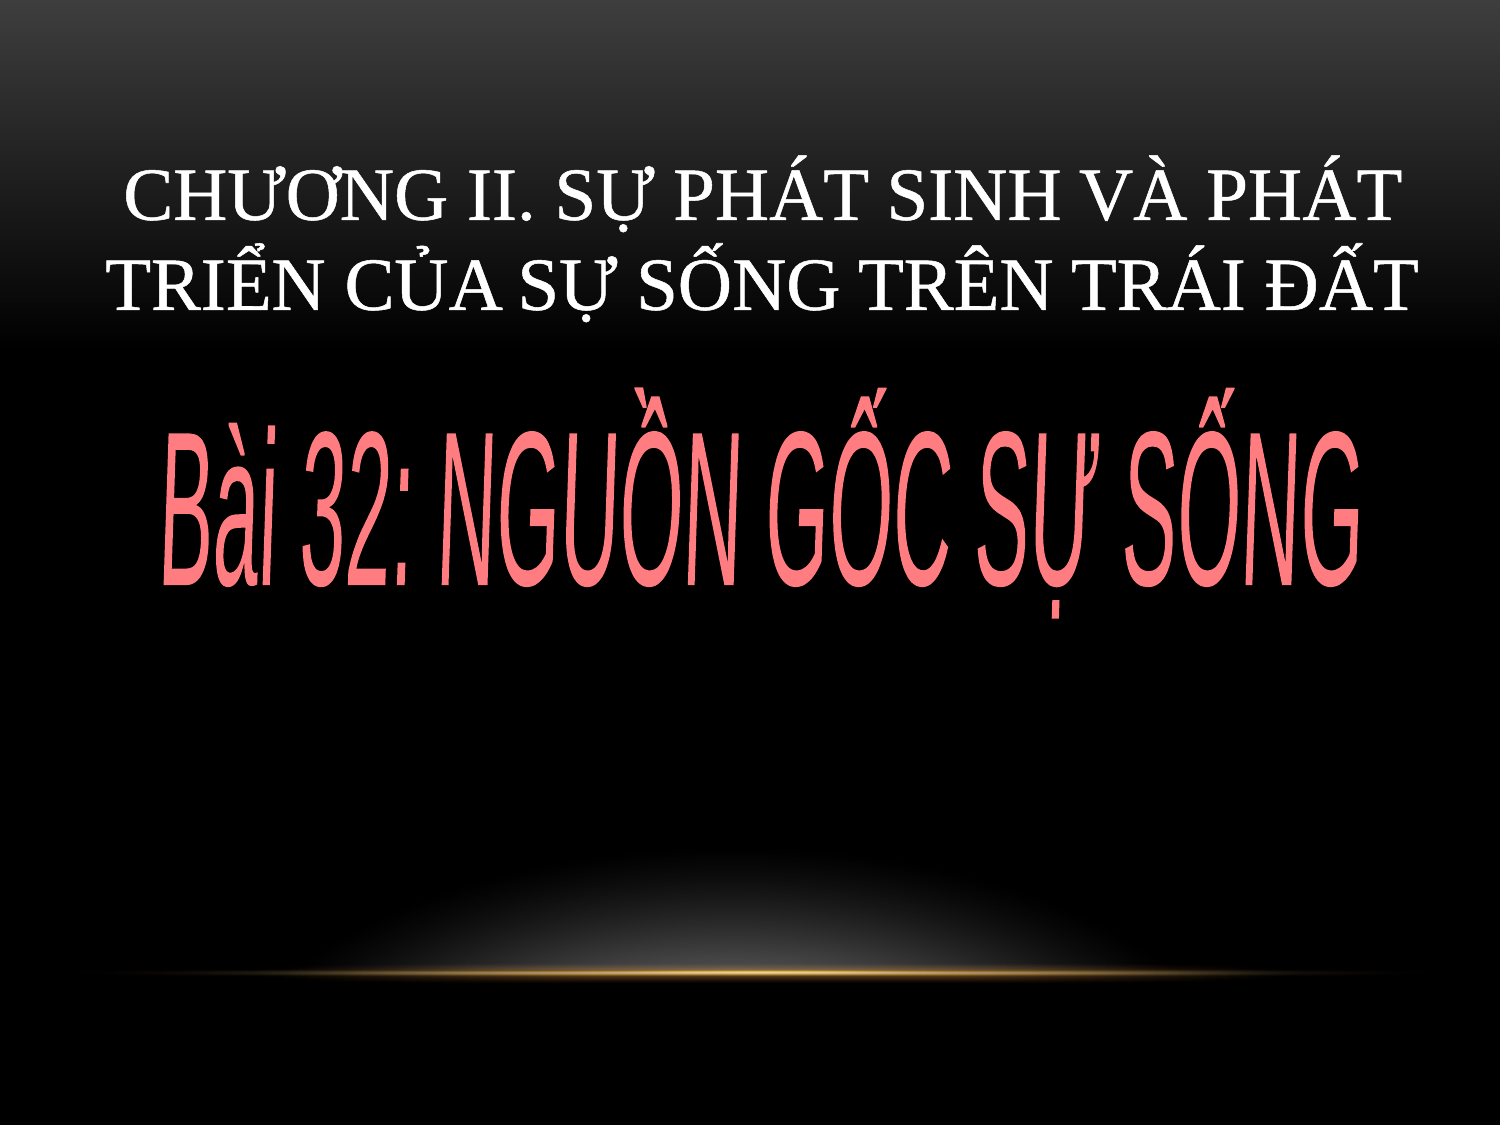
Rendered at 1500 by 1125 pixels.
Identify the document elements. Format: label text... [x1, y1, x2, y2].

text_box CHƯƠNG II. SỰ PHÁT SINH VÀ PHÁT TRIỂN CỦA SỰ SỐNG TRÊN TRÁI ĐẤT [56, 137, 1469, 333]
picture [0, 0, 1500, 1125]
